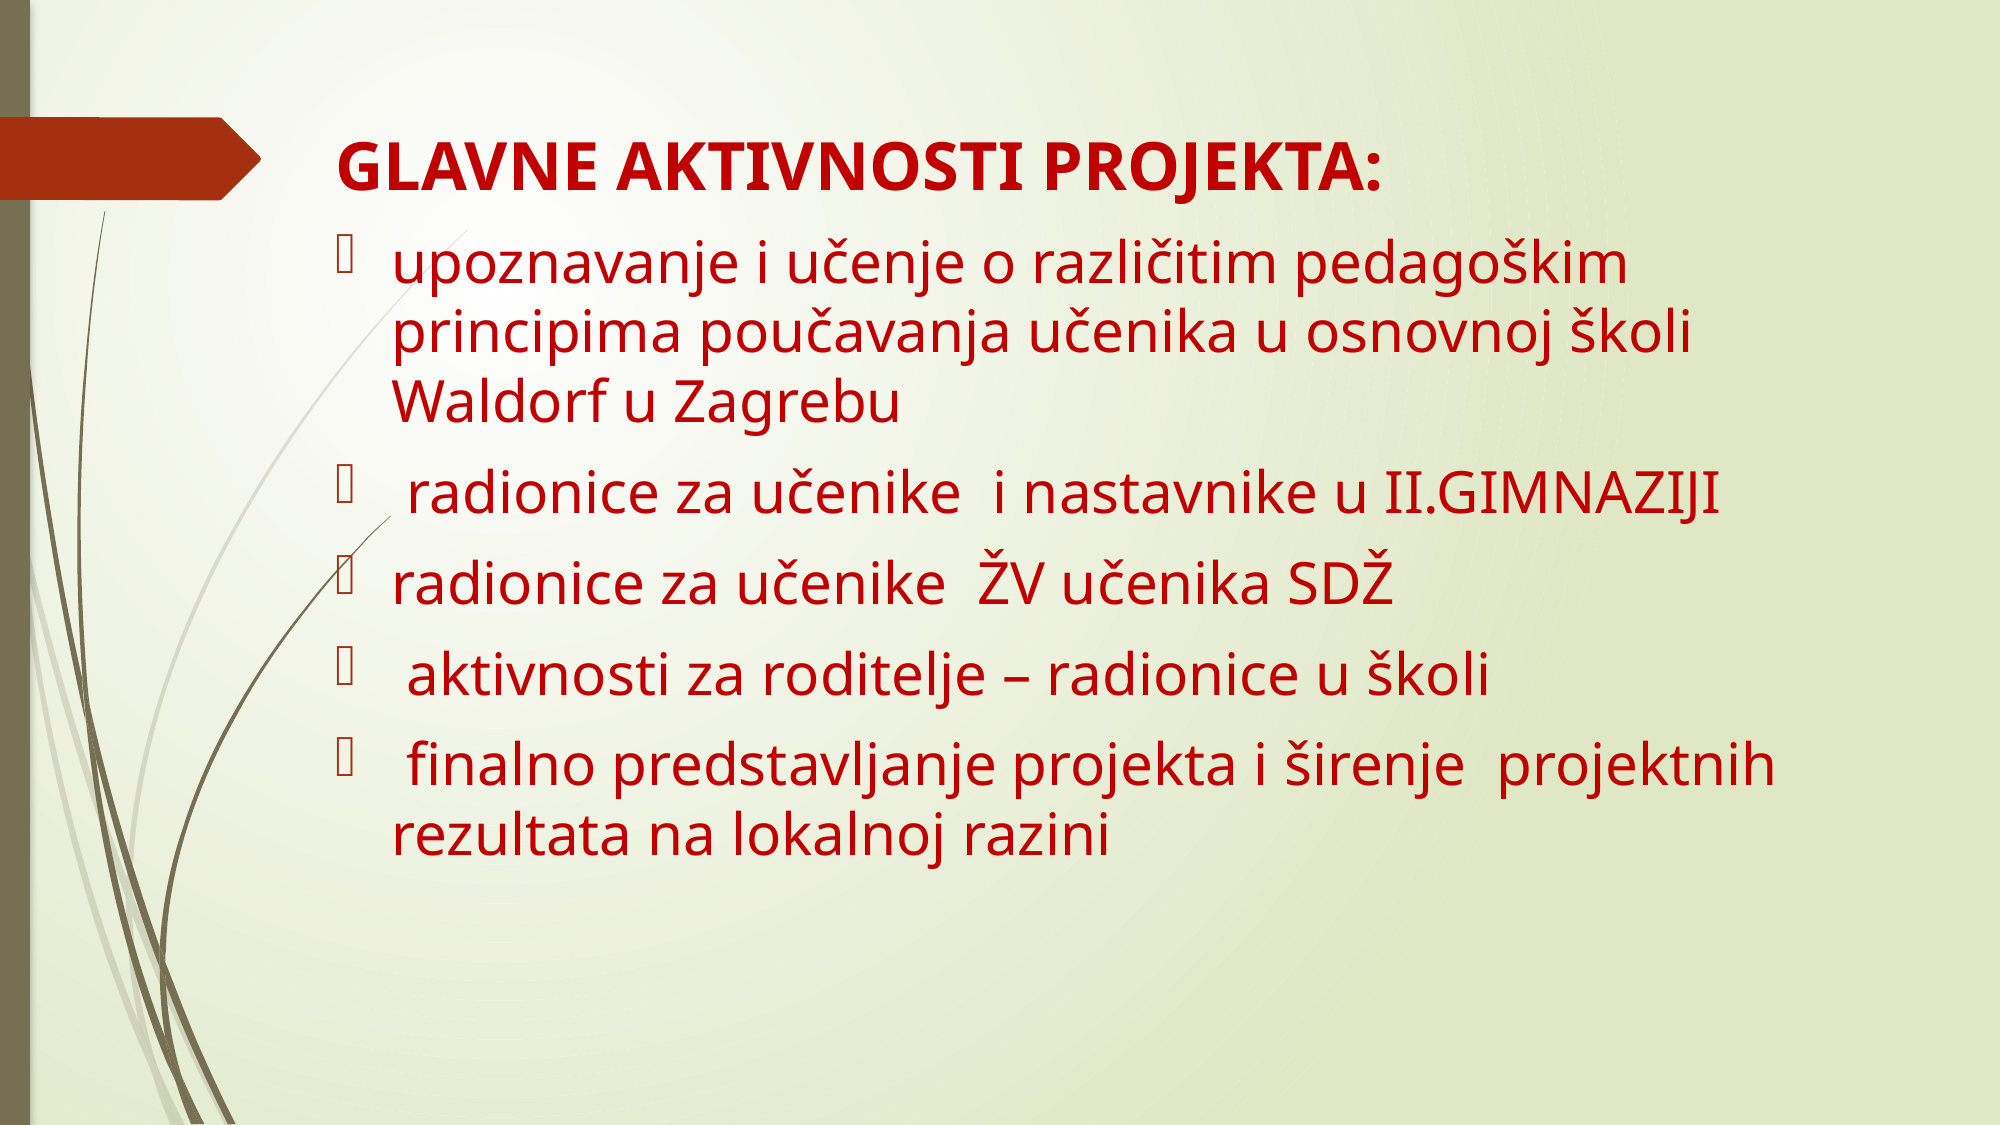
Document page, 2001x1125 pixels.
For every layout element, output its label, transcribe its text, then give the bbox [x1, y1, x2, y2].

list GLAVNE AKTIVNOSTI PROJEKTA: upoznavanje i učenje o različitim pedagoškim principima poučavanja učenika u osnovnoj školi Waldorf u Zagrebu radionice za učenike i nastavnike u II.GIMNAZIJI radionice za učenike ŽV učenika SDŽ aktivnosti za roditelje – radionice u školi finalno predstavljanje projekta i širenje projektnih rezultata na lokalnoj razini [320, 116, 1888, 970]
